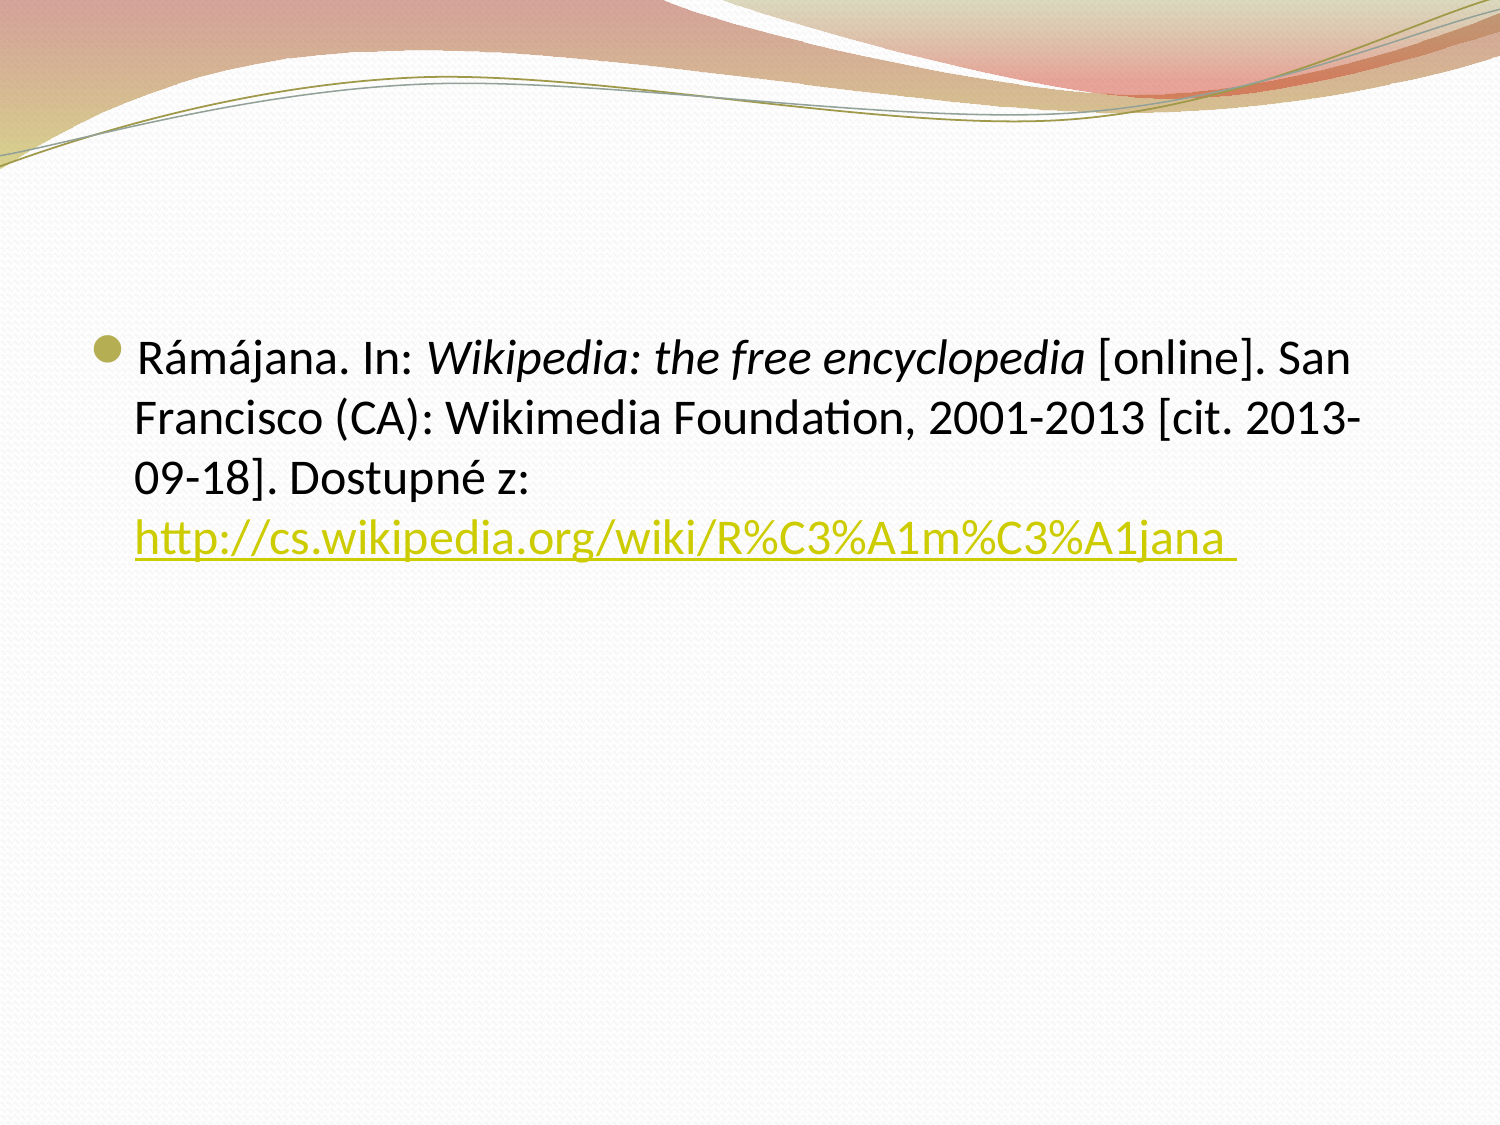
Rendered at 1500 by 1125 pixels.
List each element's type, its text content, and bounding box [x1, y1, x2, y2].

list Rámájana. In: Wikipedia: the free encyclopedia [online]. San Francisco (CA): Wikimedia Foundation, 2001-2013 [cit. 2013-09-18]. Dostupné z: http://cs.wikipedia.org/wiki/R%C3%A1m%C3%A1jana [75, 317, 1425, 1038]
